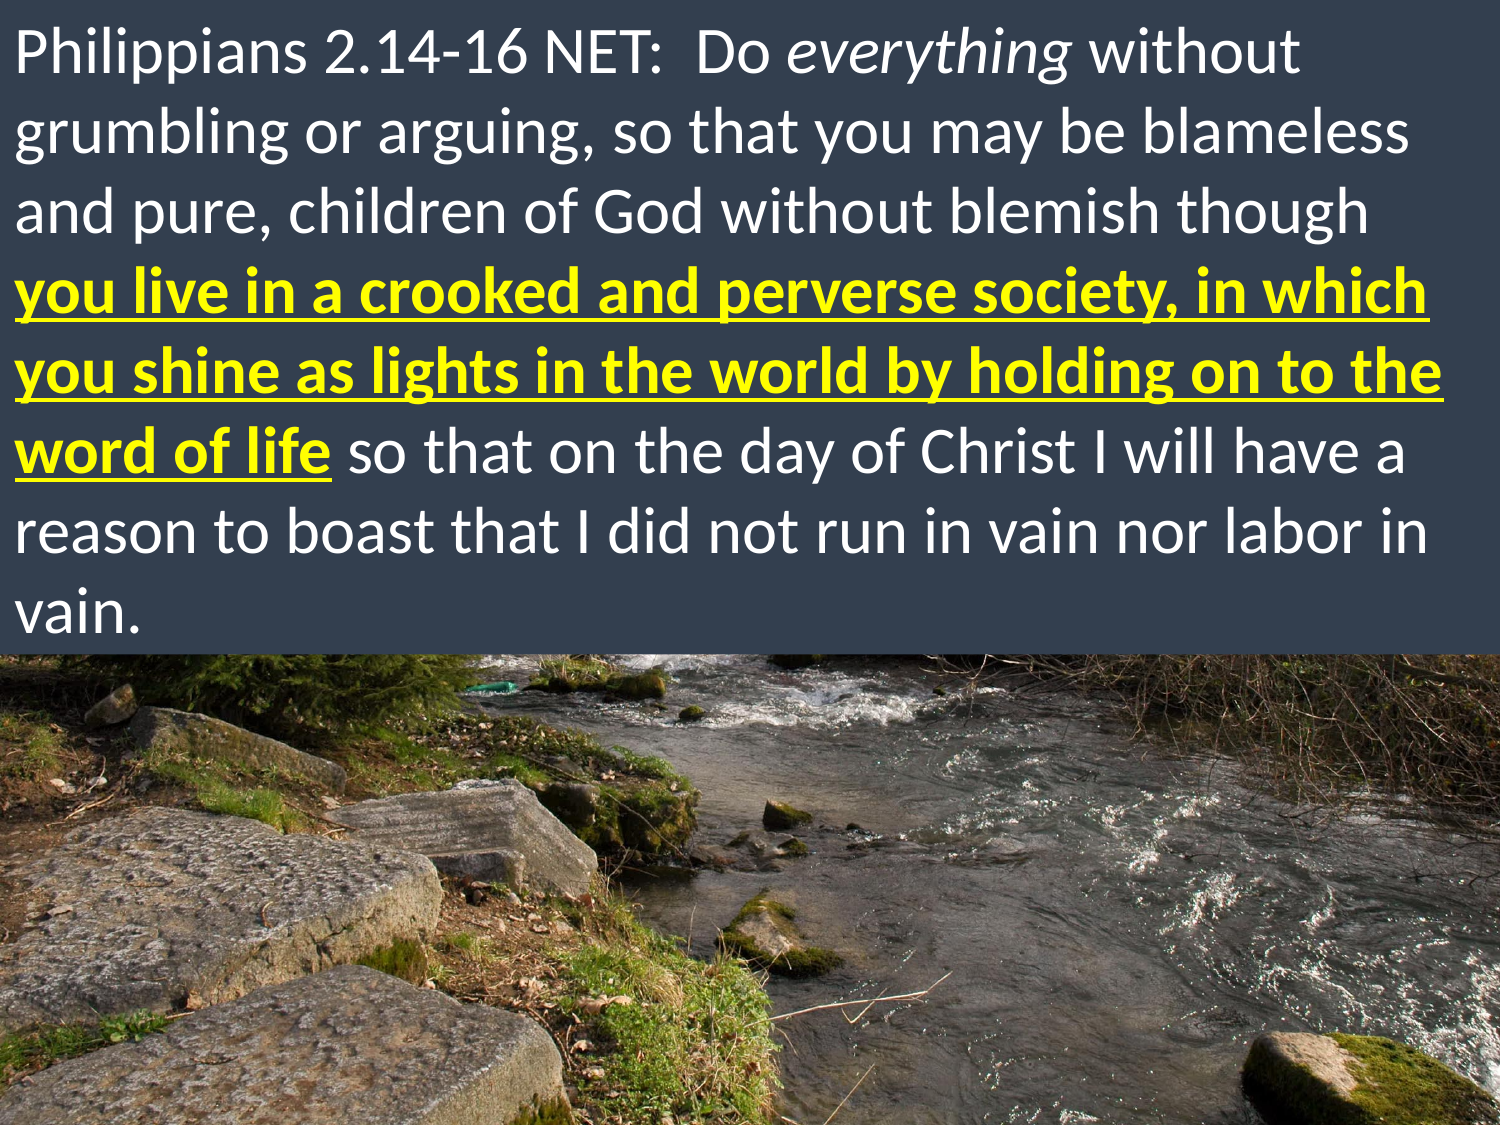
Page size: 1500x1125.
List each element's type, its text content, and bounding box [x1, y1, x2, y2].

picture [0, 127, 1500, 1125]
text_box Philippians 2.14-16 NET: Do everything without grumbling or arguing, so that you may be blameless and pure, children of God without blemish though you live in a crooked and perverse society, in which you shine as lights in the world by holding on to the word of life so that on the day of Christ I will have a reason to boast that I did not run in vain nor labor in vain. [0, 0, 1500, 127]
